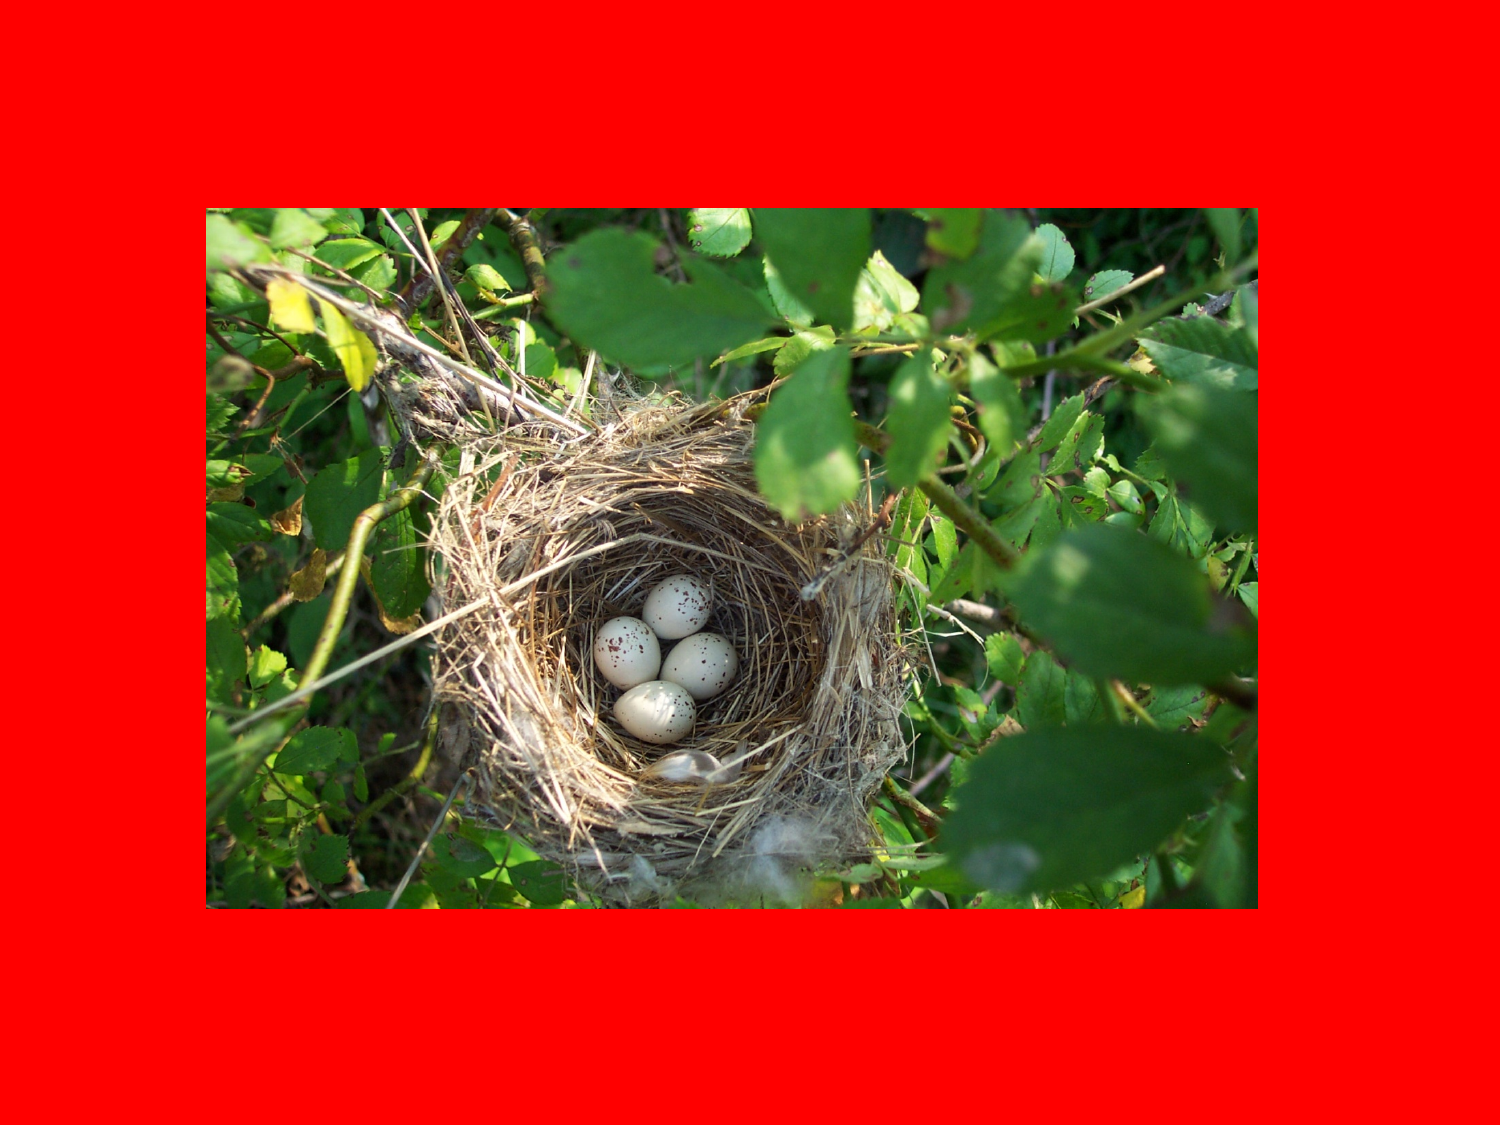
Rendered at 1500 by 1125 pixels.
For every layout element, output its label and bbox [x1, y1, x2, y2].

picture [206, 207, 1259, 910]
